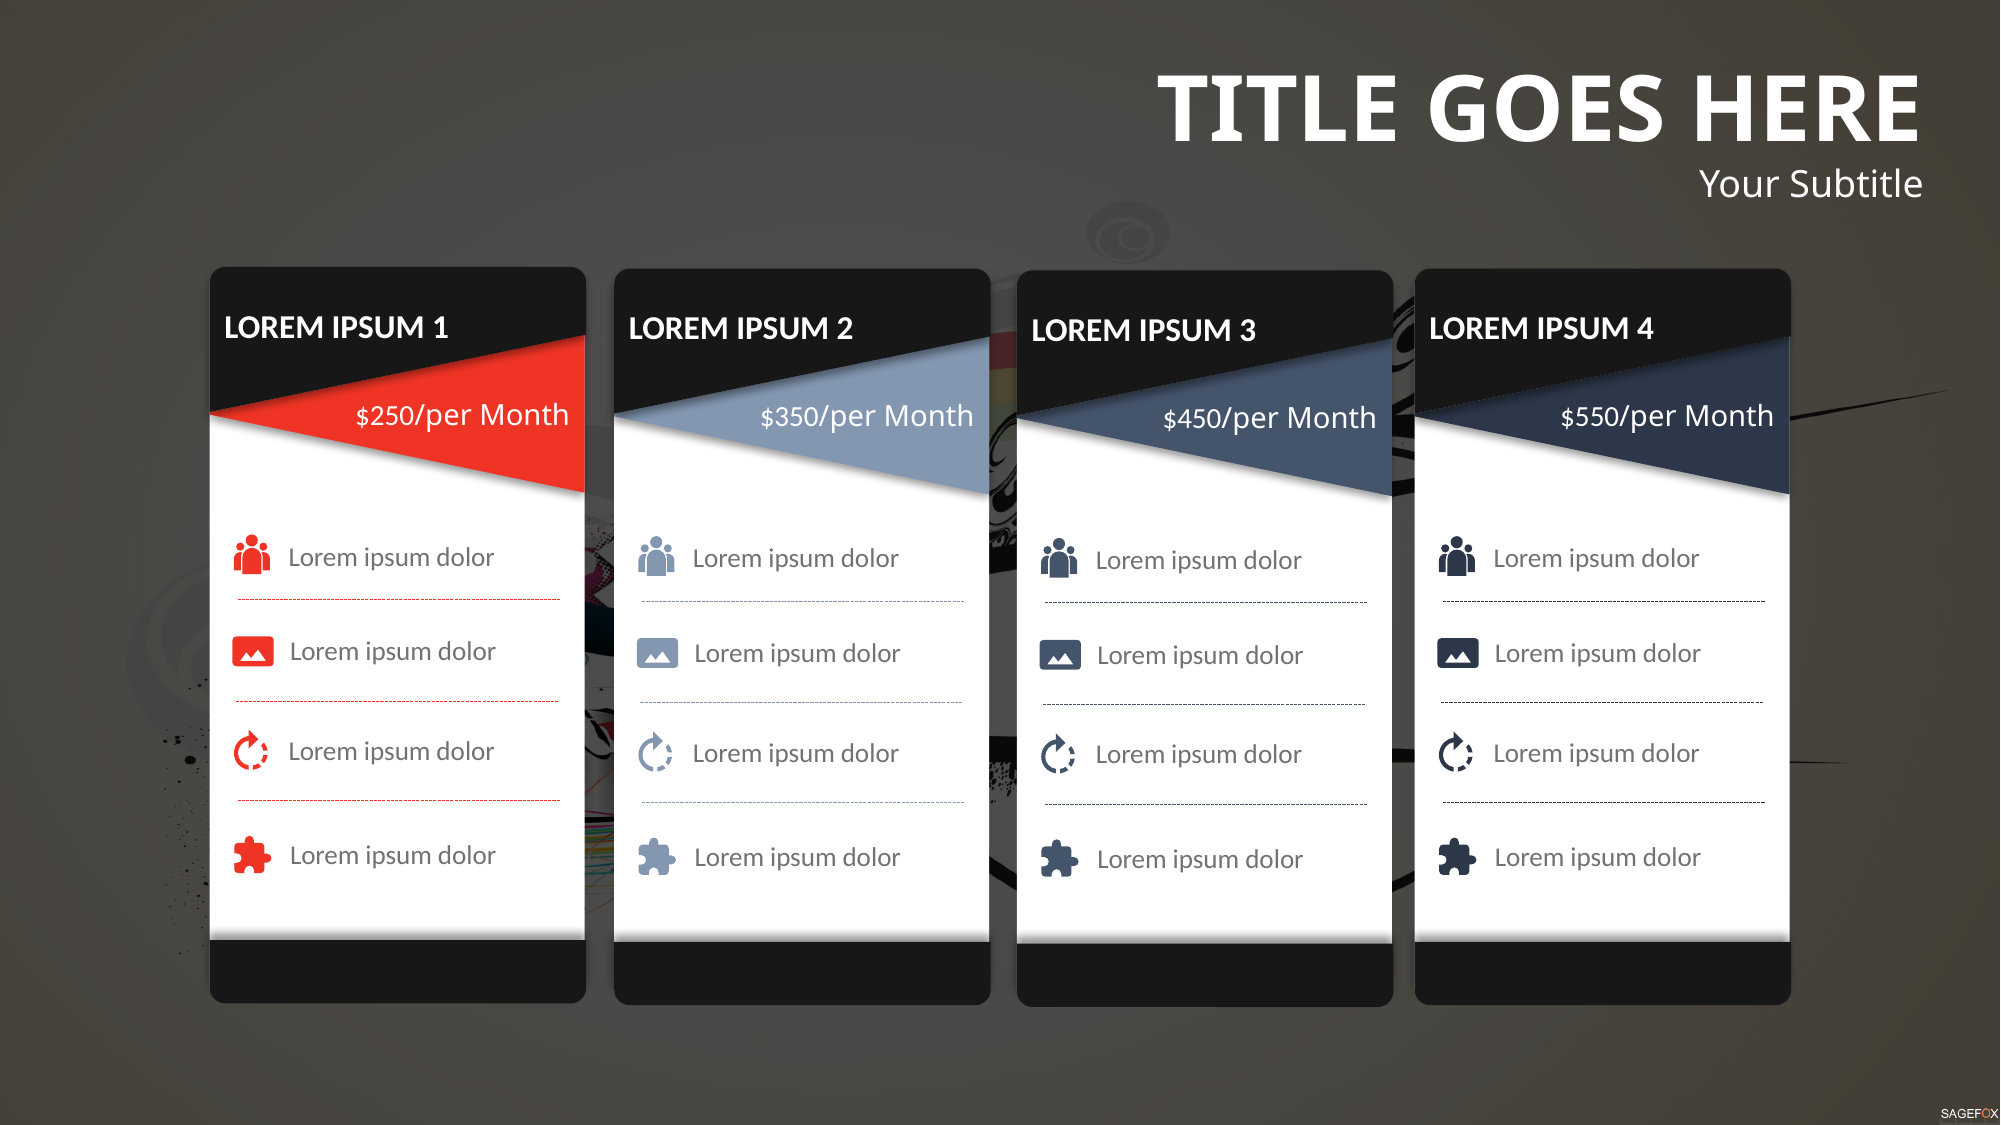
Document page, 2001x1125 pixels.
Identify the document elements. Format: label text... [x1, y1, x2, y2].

text_box [638, 536, 675, 576]
text_box [638, 731, 663, 772]
text_box Lorem ipsum dolor [1478, 727, 1790, 775]
text_box [1015, 942, 1395, 1008]
text_box [225, 412, 586, 494]
text_box [234, 835, 272, 874]
text_box [636, 638, 679, 668]
text_box Lorem ipsum dolor [1480, 627, 1792, 676]
text_box [665, 756, 673, 766]
text_box Lorem ipsum dolor [1081, 535, 1392, 583]
text_box [1438, 731, 1464, 772]
text_box Lorem ipsum dolor [1478, 533, 1790, 581]
text_box Lorem ipsum dolor [678, 533, 990, 581]
text_box Lorem ipsum dolor [678, 727, 990, 775]
picture [0, 0, 2001, 1125]
text_box [233, 534, 270, 575]
text_box [613, 940, 992, 1007]
text_box Lorem ipsum dolor [275, 626, 587, 674]
text_box [1466, 756, 1473, 766]
text_box [1041, 537, 1078, 578]
text_box [1437, 638, 1479, 668]
text_box Lorem ipsum dolor [273, 725, 585, 773]
text_box [1068, 758, 1075, 767]
text_box Lorem ipsum dolor [1480, 832, 1792, 880]
text_box [1041, 839, 1079, 877]
text_box $350/per Month [728, 414, 990, 440]
text_box [261, 755, 268, 764]
text_box [1037, 416, 1393, 498]
text_box Lorem ipsum dolor [679, 832, 991, 880]
text_box [1413, 940, 1793, 1007]
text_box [1414, 268, 1792, 414]
text_box $550/per Month [1528, 414, 1790, 440]
text_box [657, 765, 666, 772]
text_box [261, 742, 268, 751]
text_box [1438, 536, 1475, 576]
text_box Lorem ipsum dolor [1081, 729, 1392, 777]
text_box [1466, 744, 1473, 753]
text_box [1041, 733, 1066, 774]
text_box [233, 729, 259, 770]
text_box [1068, 746, 1075, 755]
text_box [252, 763, 262, 770]
text_box [613, 428, 991, 930]
text_box Lorem ipsum dolor [1082, 629, 1394, 677]
text_box [1457, 765, 1467, 772]
text_box [1435, 414, 1791, 496]
text_box $450/per Month [1131, 416, 1392, 442]
text_box [634, 414, 991, 496]
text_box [209, 266, 587, 412]
text_box [208, 427, 586, 929]
text_box Lorem ipsum dolor [273, 531, 585, 579]
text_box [1016, 270, 1394, 416]
text_box [1439, 837, 1477, 875]
text_box Lorem ipsum dolor [679, 627, 991, 676]
text_box [638, 837, 676, 875]
text_box $250/per Month [323, 412, 585, 439]
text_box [614, 268, 991, 414]
text_box Lorem ipsum dolor [275, 830, 587, 878]
text_box Lorem ipsum dolor [1082, 834, 1394, 882]
text_box [665, 744, 673, 753]
text_box [1413, 428, 1791, 931]
text_box TITLE GOES HERE Your Subtitle [1035, 42, 1939, 212]
text_box [232, 636, 274, 667]
text_box [1015, 429, 1393, 932]
text_box [208, 939, 588, 1005]
text_box [1039, 639, 1081, 670]
text_box [1060, 766, 1069, 774]
